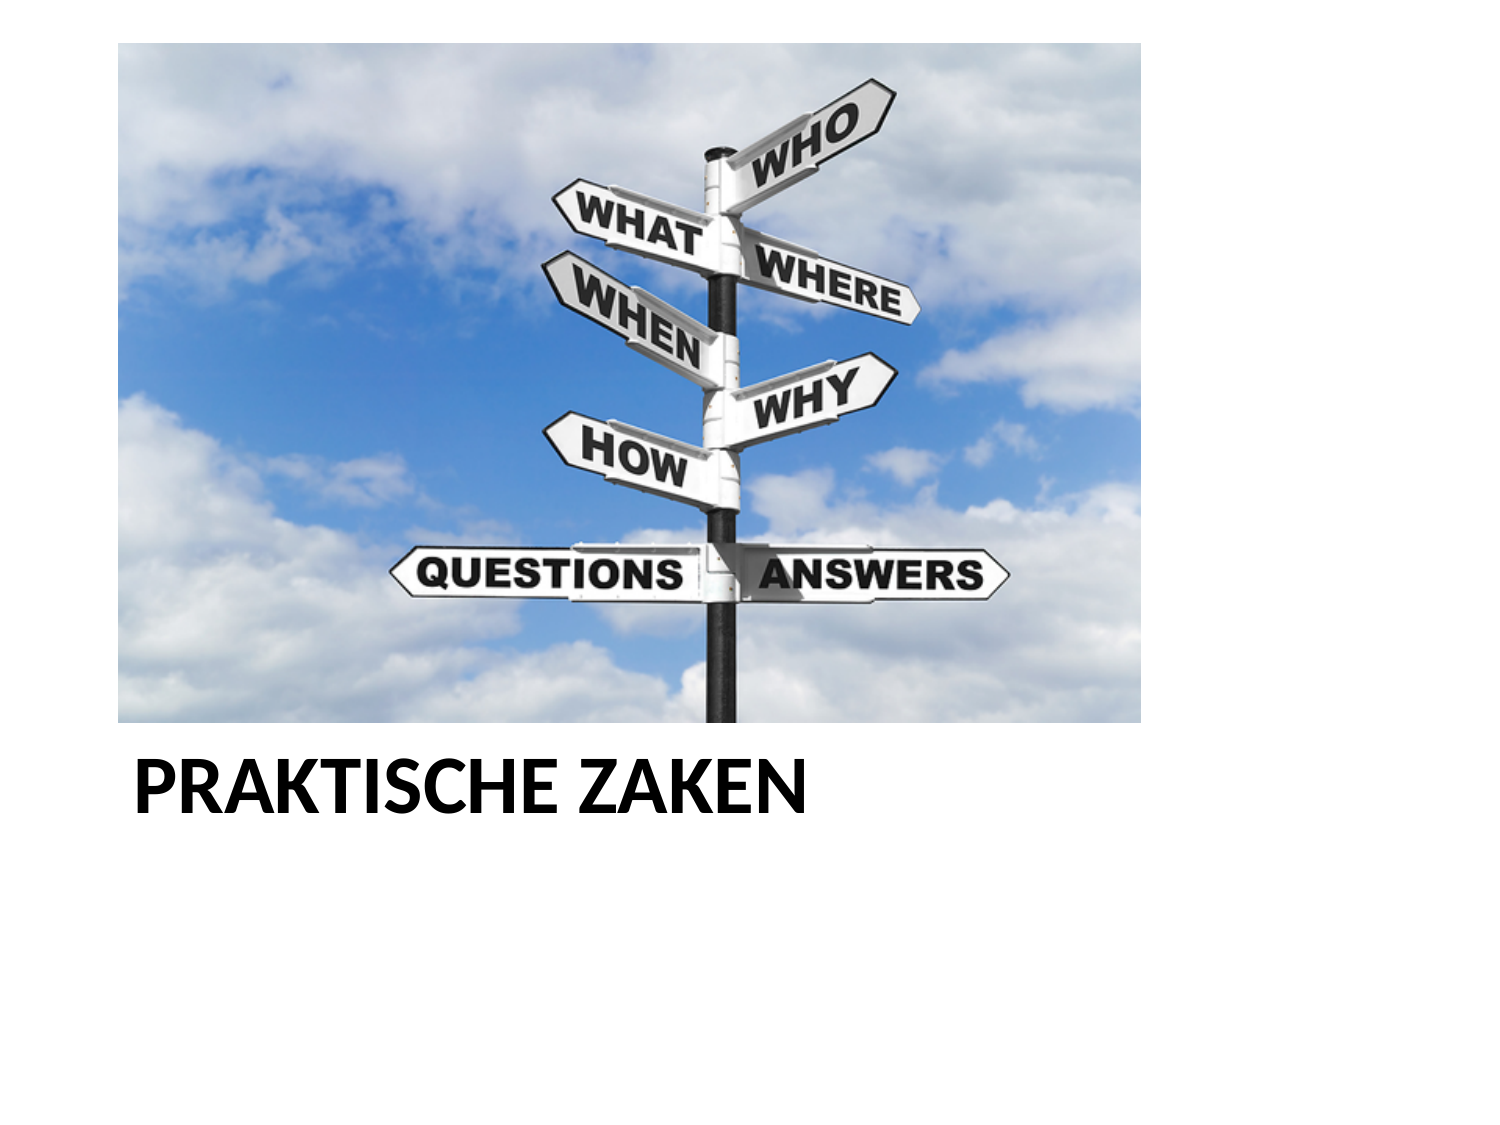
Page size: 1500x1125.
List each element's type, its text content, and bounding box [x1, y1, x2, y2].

title Praktische zaken [118, 722, 1394, 947]
picture [118, 42, 1141, 724]
